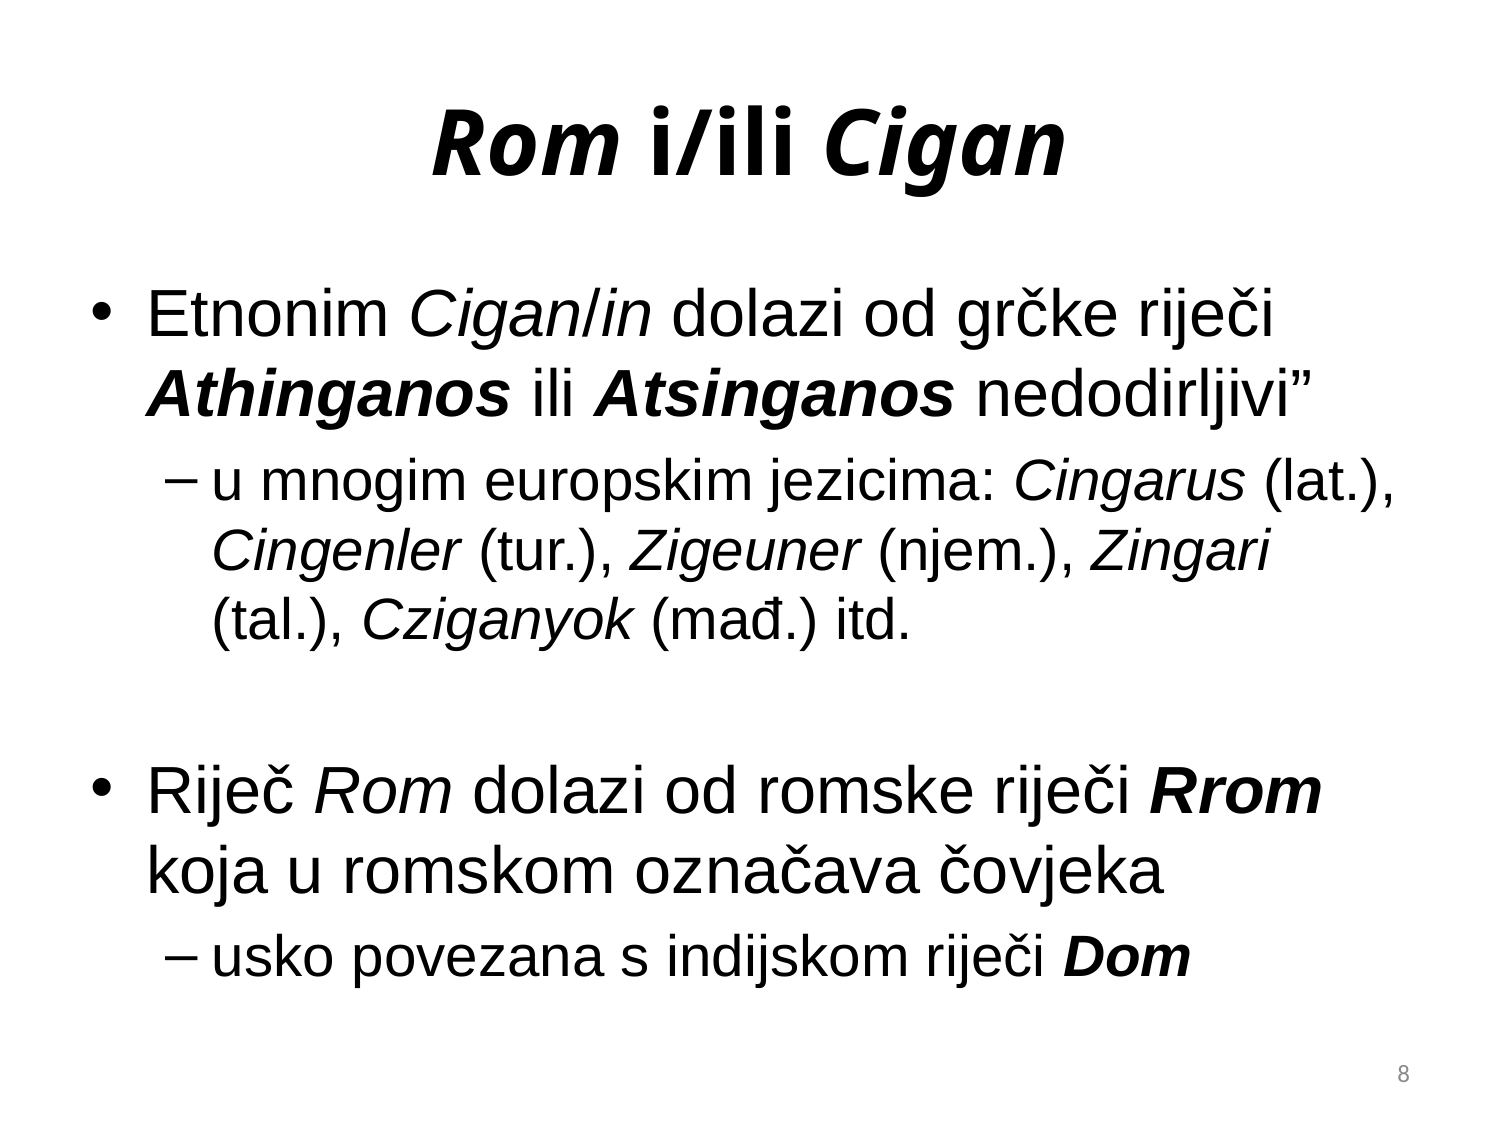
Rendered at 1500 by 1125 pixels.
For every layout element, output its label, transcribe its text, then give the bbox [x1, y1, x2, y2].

list Etnonim Cigan/in dolazi od grčke riječi Athinganos ili Atsinganos nedodirljivi” u mnogim europskim jezicima: Cingarus (lat.), Cingenler (tur.), Zigeuner (njem.), Zingari (tal.), Cziganyok (mađ.) itd. Riječ Rom dolazi od romske riječi Rrom koja u romskom označava čovjeka usko povezana s indijskom riječi Dom [75, 262, 1425, 1005]
slide_number 8 [1074, 1042, 1425, 1103]
title Rom i/ili Cigan [75, 45, 1425, 233]
